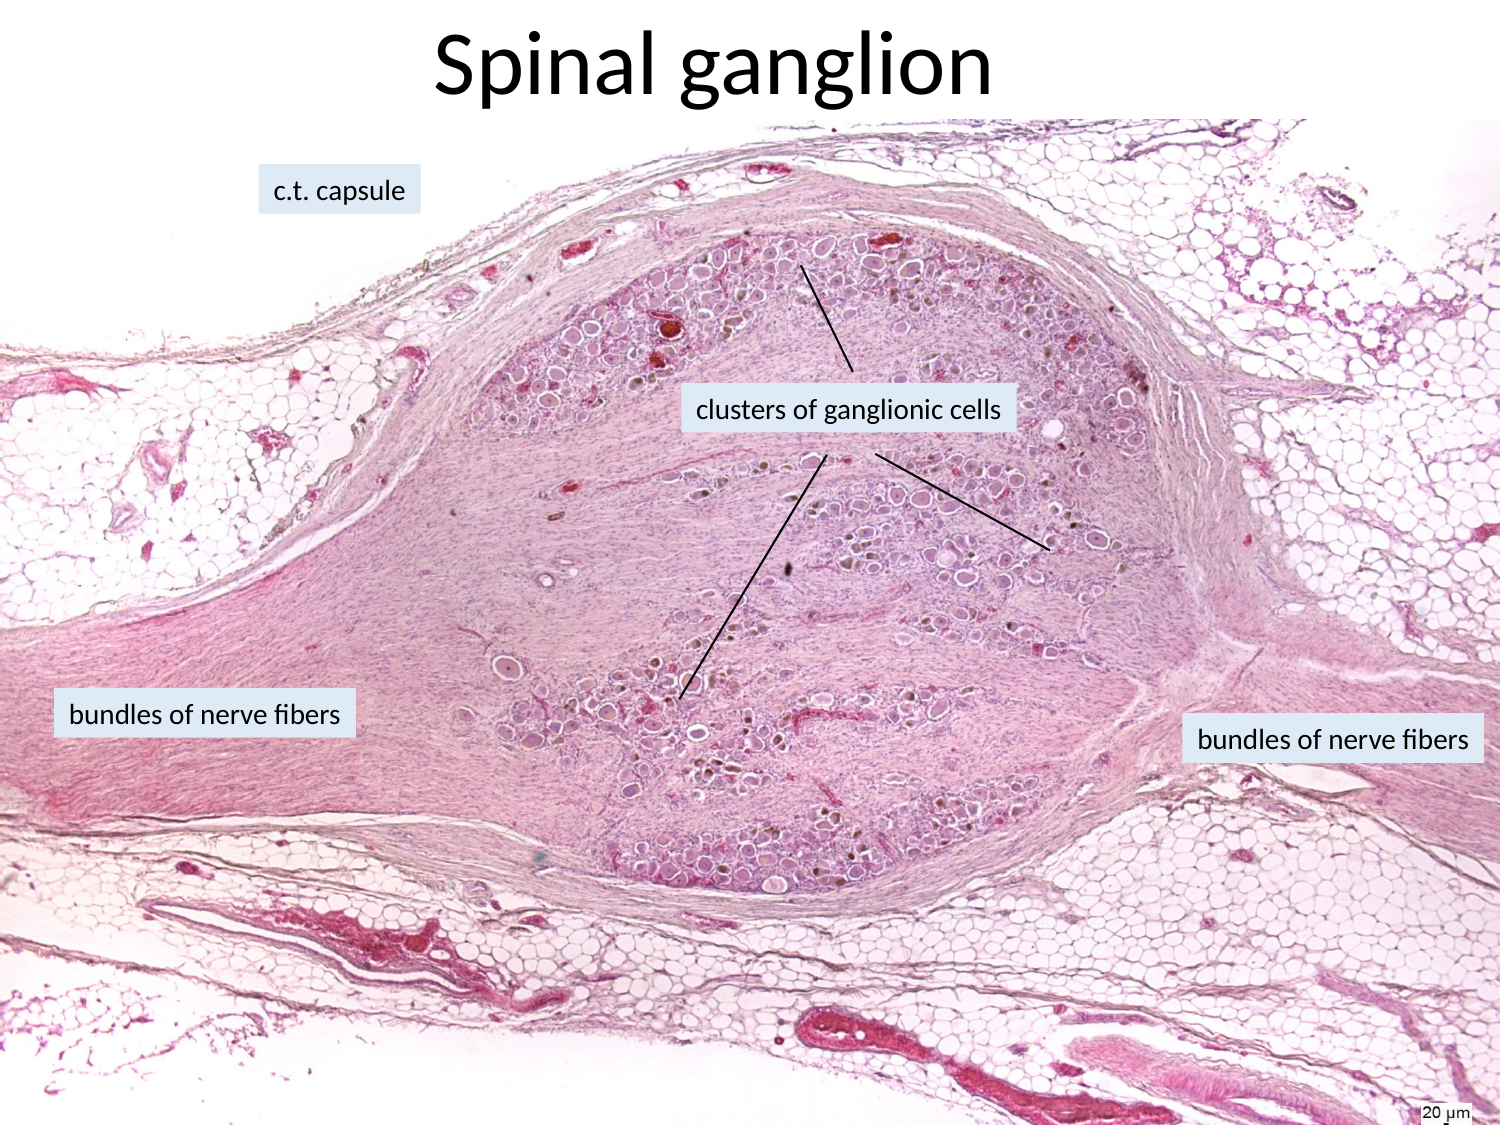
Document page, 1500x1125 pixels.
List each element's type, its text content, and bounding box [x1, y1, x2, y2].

picture [0, 119, 1500, 1125]
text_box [679, 454, 827, 700]
text_box Spinal ganglion [35, 27, 1394, 119]
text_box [875, 453, 1050, 551]
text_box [800, 265, 853, 372]
